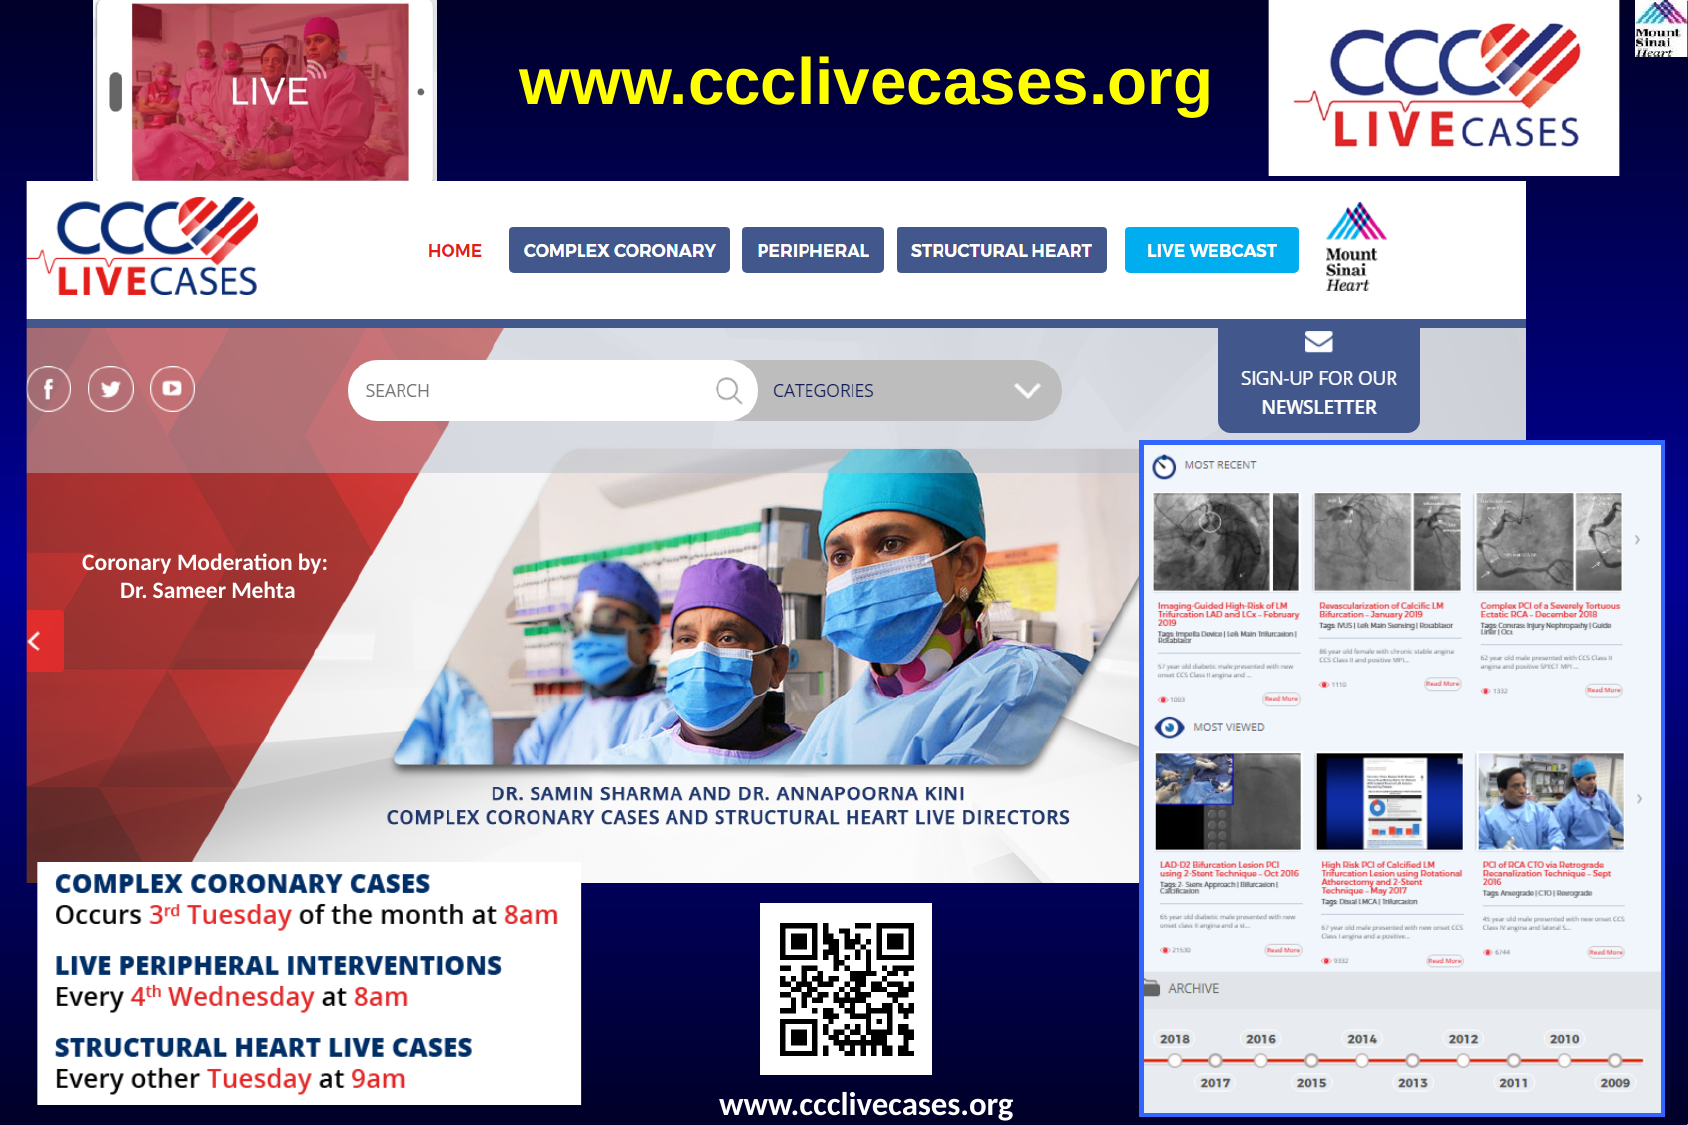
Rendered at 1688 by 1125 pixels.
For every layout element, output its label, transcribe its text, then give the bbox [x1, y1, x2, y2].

text_box www.ccclivecases.org [646, 1074, 1086, 1125]
text_box www.ccclivecases.org [490, 31, 1242, 125]
picture [26, 0, 1662, 1113]
picture [1268, 0, 1620, 176]
picture [1635, 0, 1688, 58]
picture [760, 903, 932, 1076]
